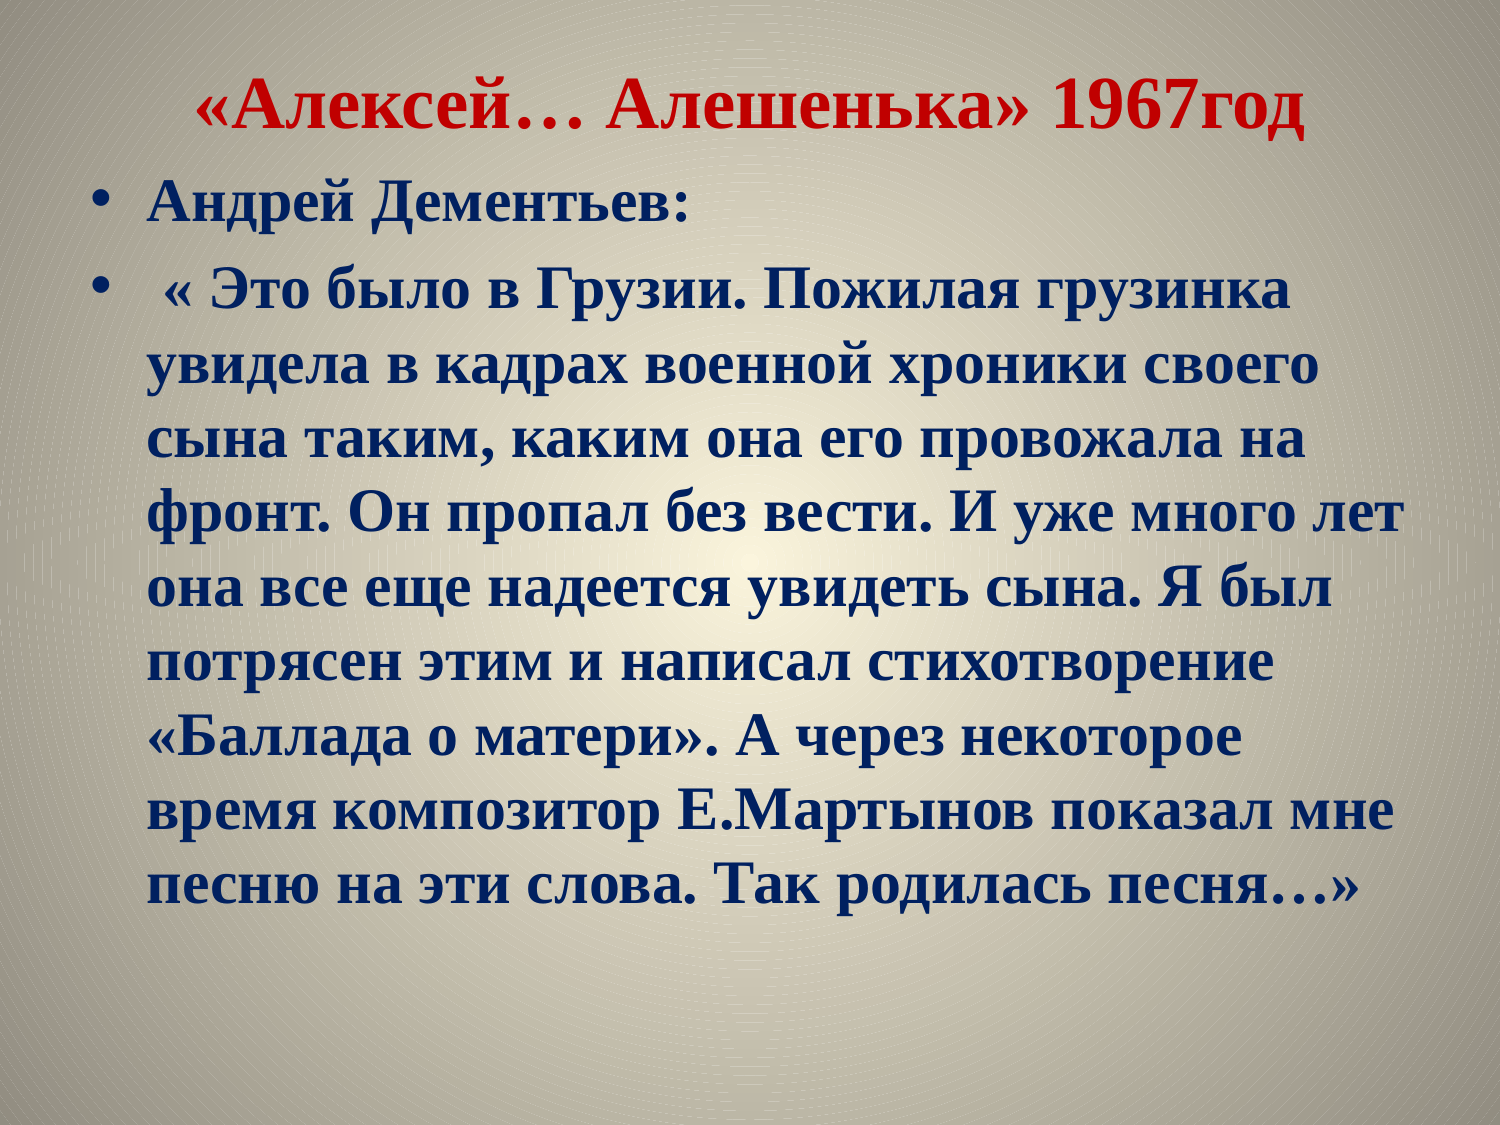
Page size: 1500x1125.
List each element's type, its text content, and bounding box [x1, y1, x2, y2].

list Андрей Дементьев: « Это было в Грузии. Пожилая грузинка увидела в кадрах военной хроники своего сына таким, каким она его провожала на фронт. Он пропал без вести. И уже много лет она все еще надеется увидеть сына. Я был потрясен этим и написал стихотворение «Баллада о матери». А через некоторое время композитор Е.Мартынов показал мне песню на эти слова. Так родилась песня…» [75, 152, 1425, 1005]
title «Алексей… Алешенька» 1967год [75, 45, 1425, 152]
